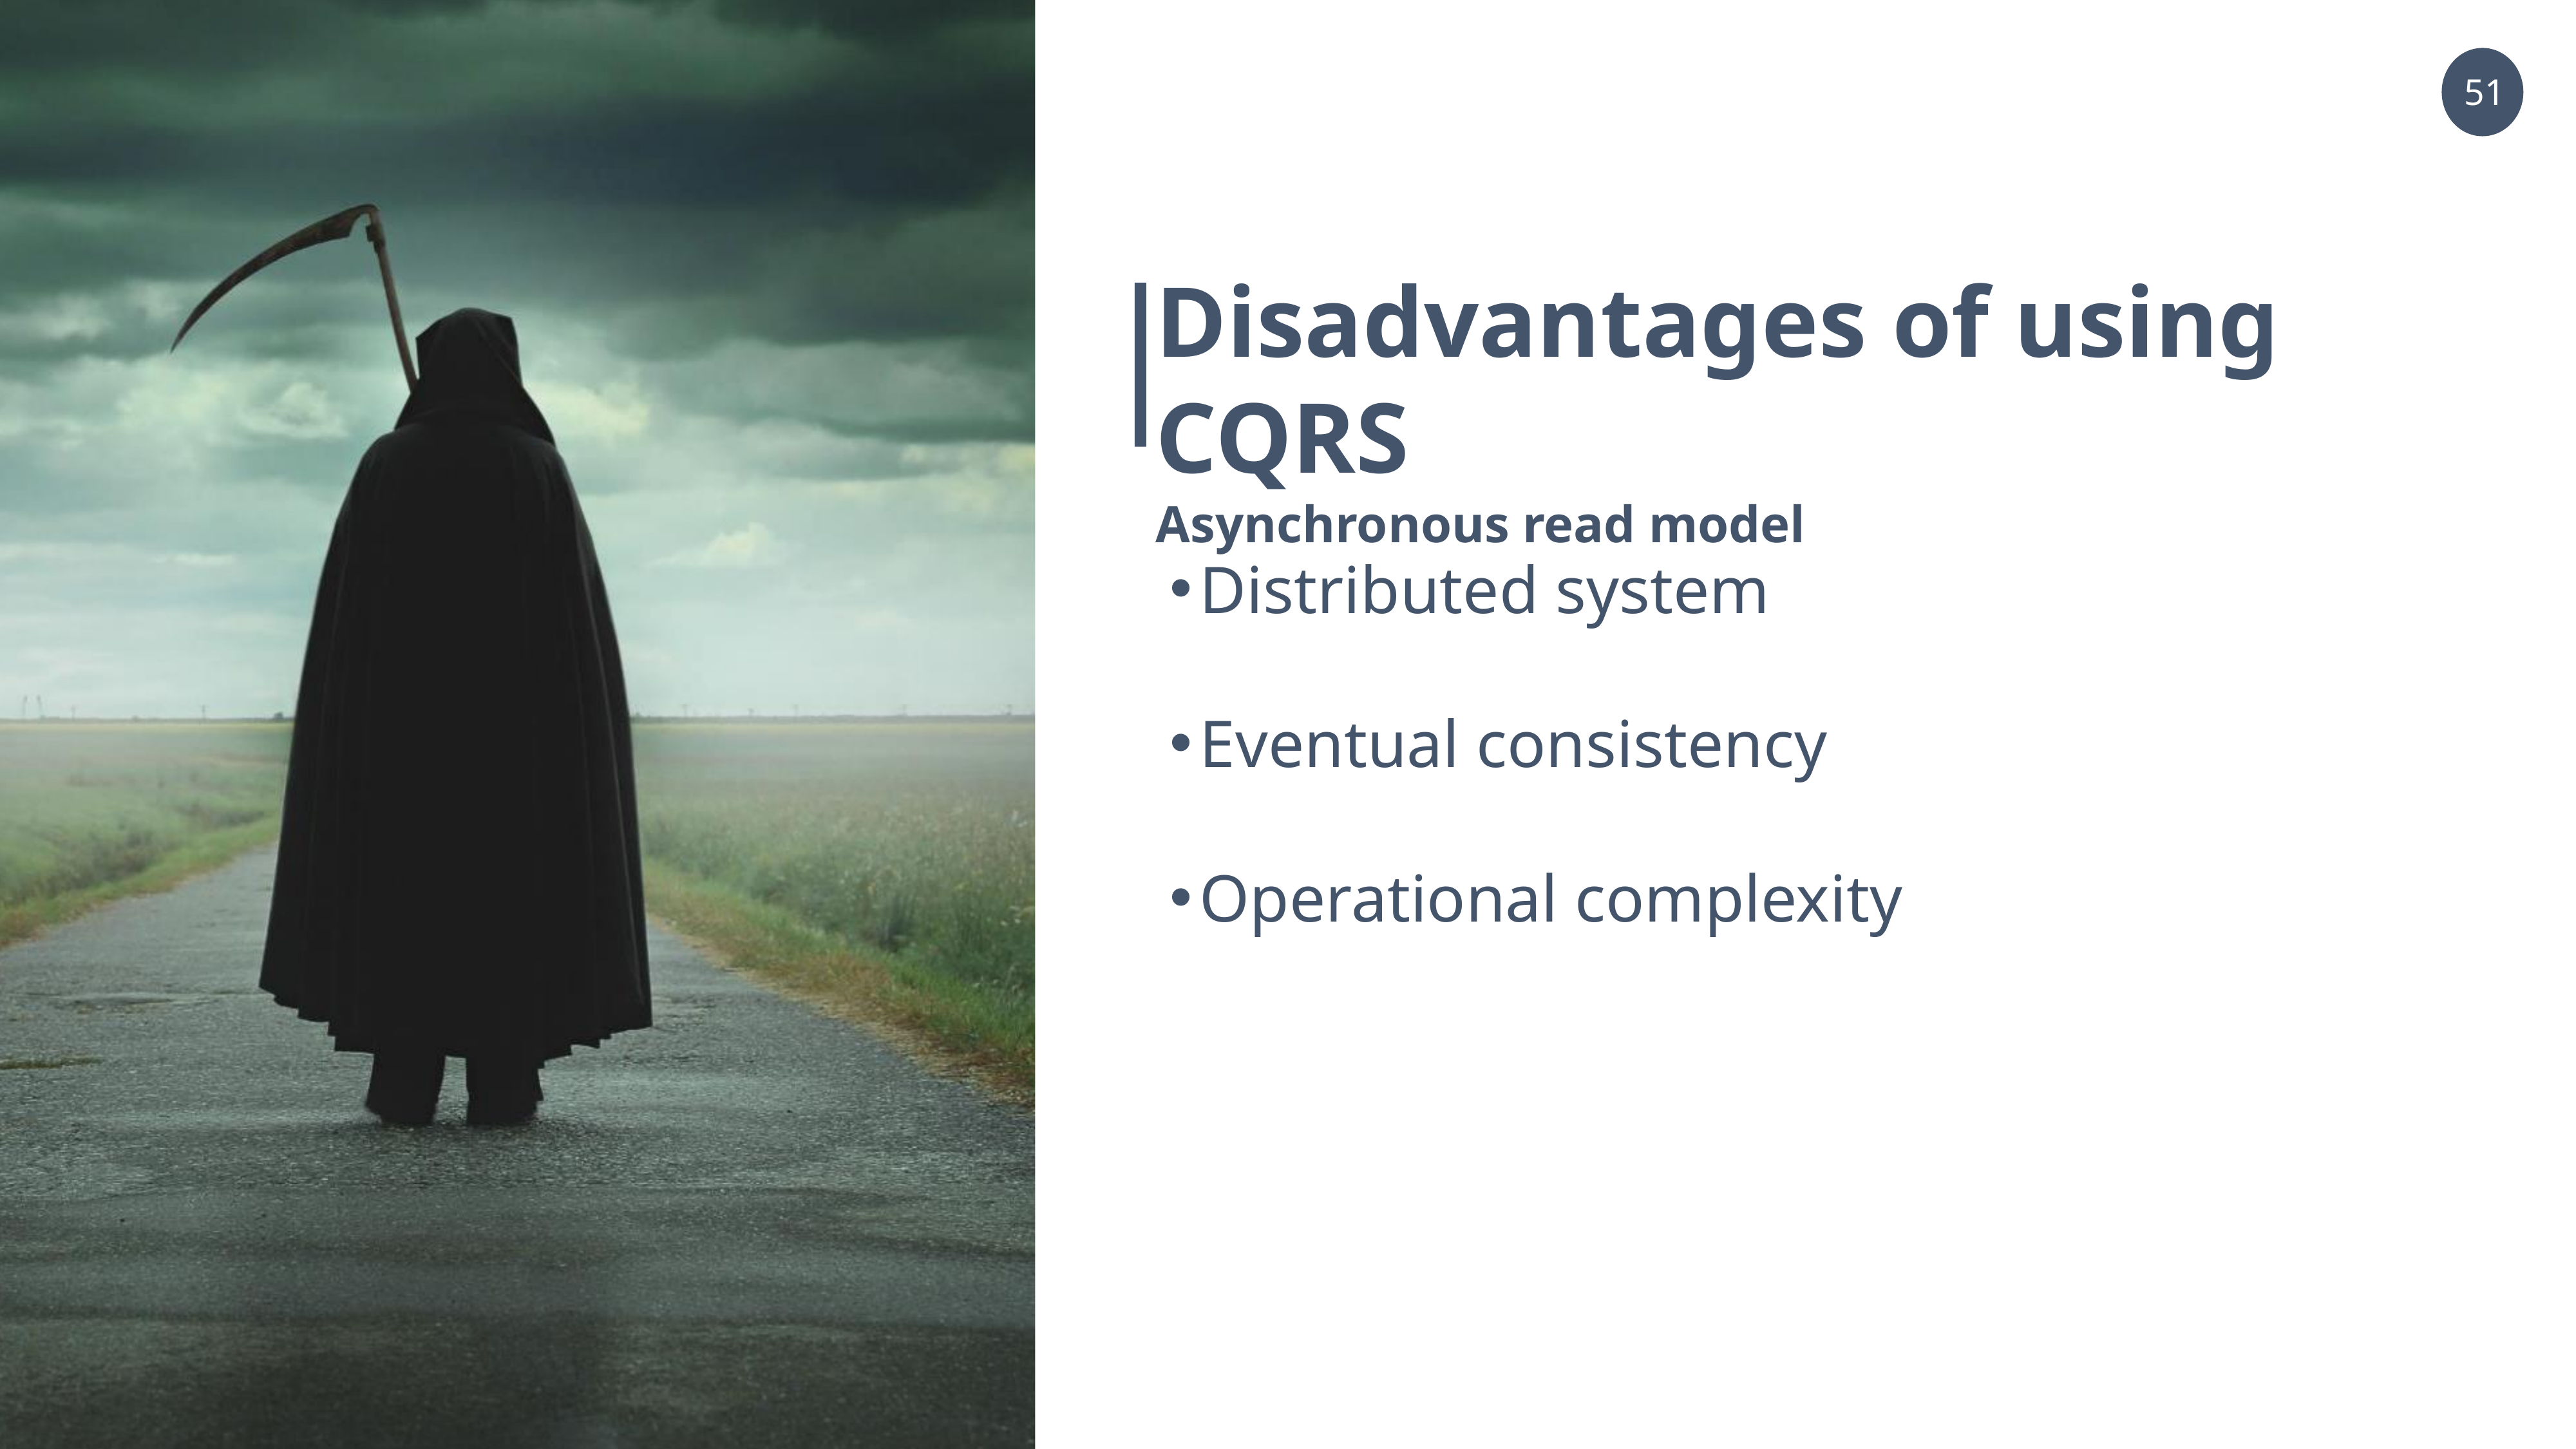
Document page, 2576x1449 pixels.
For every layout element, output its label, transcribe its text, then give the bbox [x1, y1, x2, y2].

text_box [1134, 282, 1146, 447]
picture [0, 0, 1036, 1449]
text_box Disadvantages of using CQRS Asynchronous read model [1146, 256, 2562, 558]
text_box Distributed system Eventual consistency Operational complexity [1146, 558, 2287, 1179]
